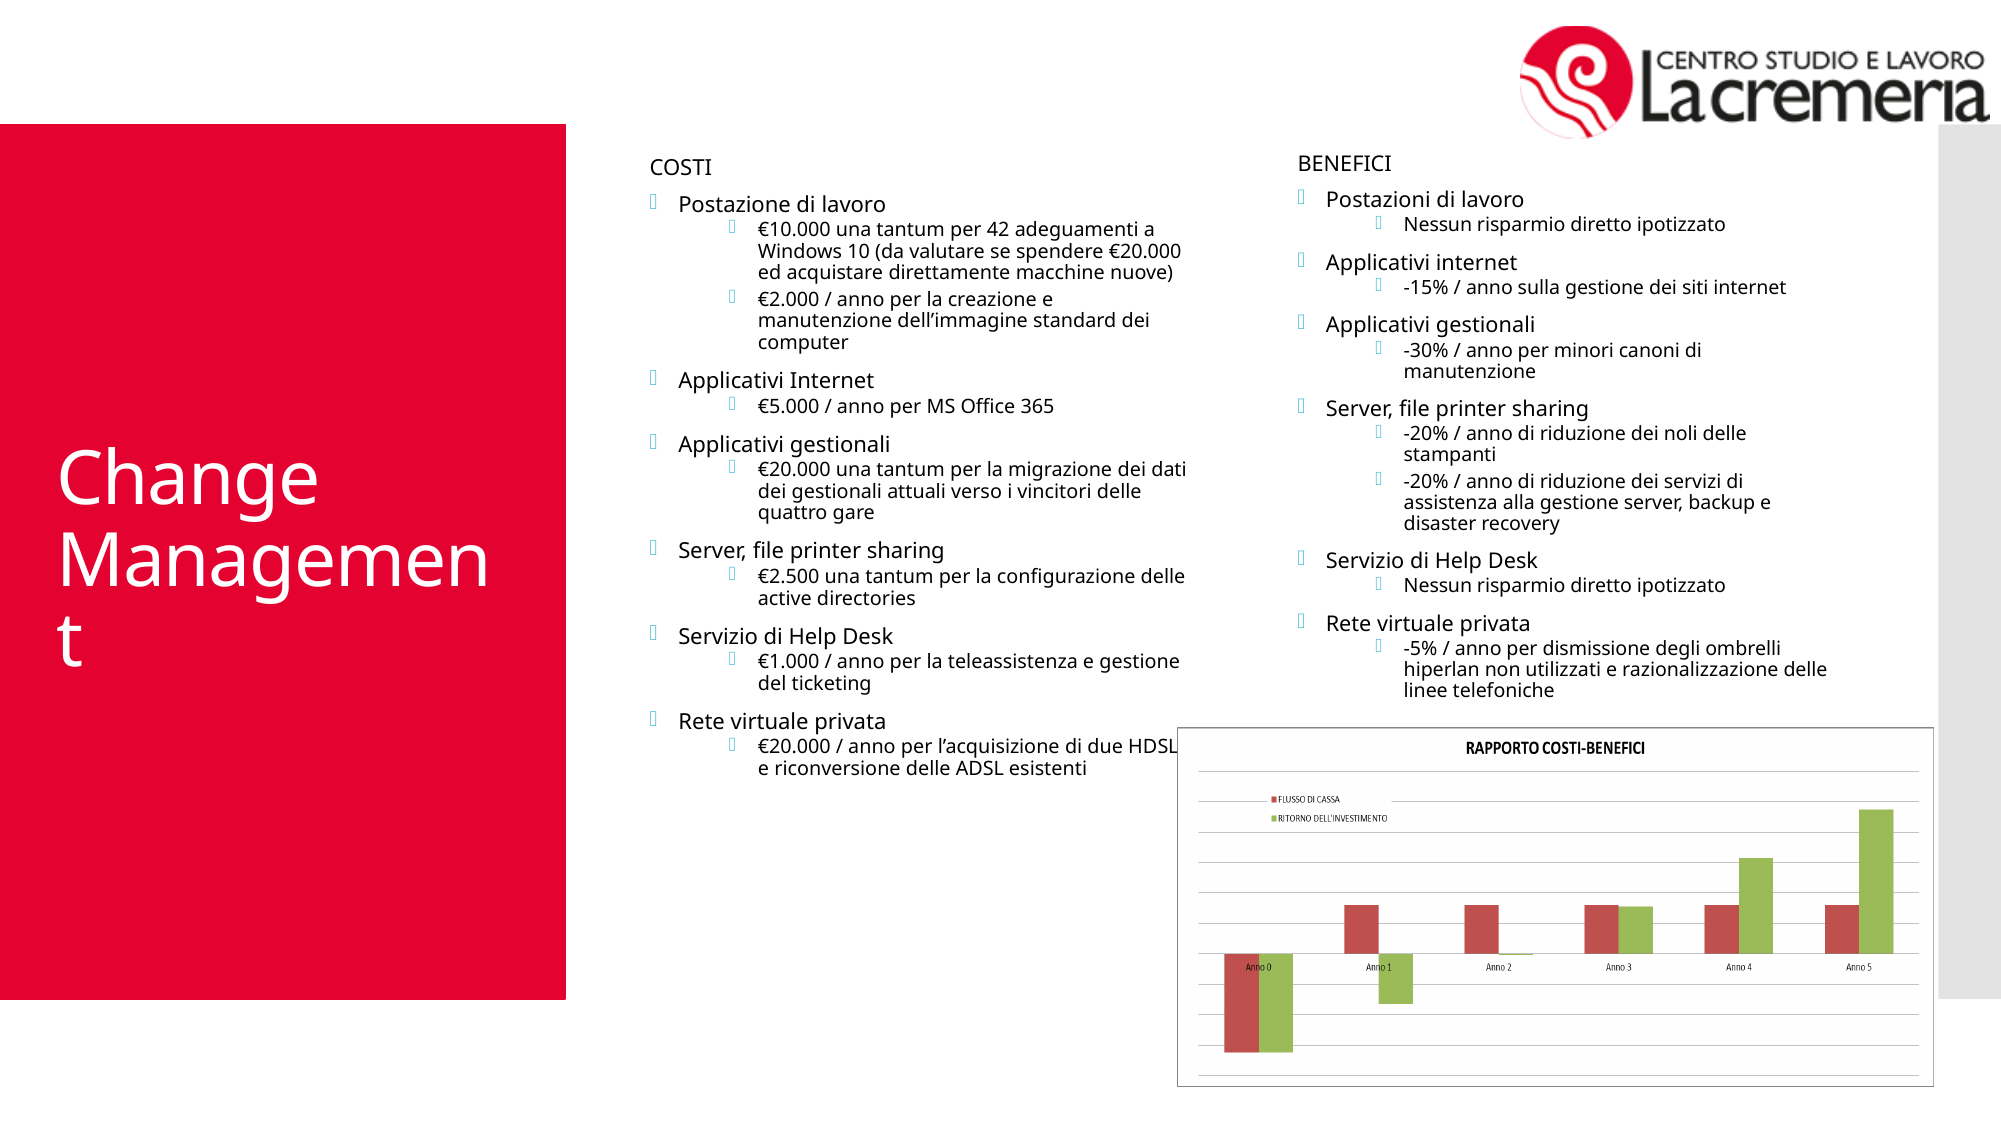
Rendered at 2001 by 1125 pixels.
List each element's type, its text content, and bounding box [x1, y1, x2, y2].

title Change Management [41, 184, 525, 940]
picture [1520, 26, 1990, 139]
list BENEFICI Postazioni di lavoro Nessun risparmio diretto ipotizzato Applicativi internet -15% / anno sulla gestione dei siti internet Applicativi gestionali -30% / anno per minori canoni di manutenzione Server, file printer sharing -20% / anno di riduzione dei noli delle stampanti -20% / anno di riduzione dei servizi di assistenza alla gestione server, backup e disaster recovery Servizio di Help Desk Nessun risparmio diretto ipotizzato Rete virtuale privata -5% / anno per dismissione degli ombrelli hiperlan non utilizzati e razionalizzazione delle linee telefoniche [1282, 142, 1853, 713]
picture [1176, 726, 1934, 1088]
list COSTI Postazione di lavoro €10.000 una tantum per 42 adeguamenti a Windows 10 (da valutare se spendere €20.000 ed acquistare direttamente macchine nuove) €2.000 / anno per la creazione e manutenzione dell’immagine standard dei computer Applicativi Internet €5.000 / anno per MS Office 365 Applicativi gestionali €20.000 una tantum per la migrazione dei dati dei gestionali attuali verso i vincitori delle quattro gare Server, file printer sharing €2.500 una tantum per la configurazione delle active directories Servizio di Help Desk €1.000 / anno per la teleassistenza e gestione del ticketing Rete virtuale privata €20.000 / anno per l’acquisizione di due HDSL e riconversione delle ADSL esistenti [634, 142, 1205, 794]
